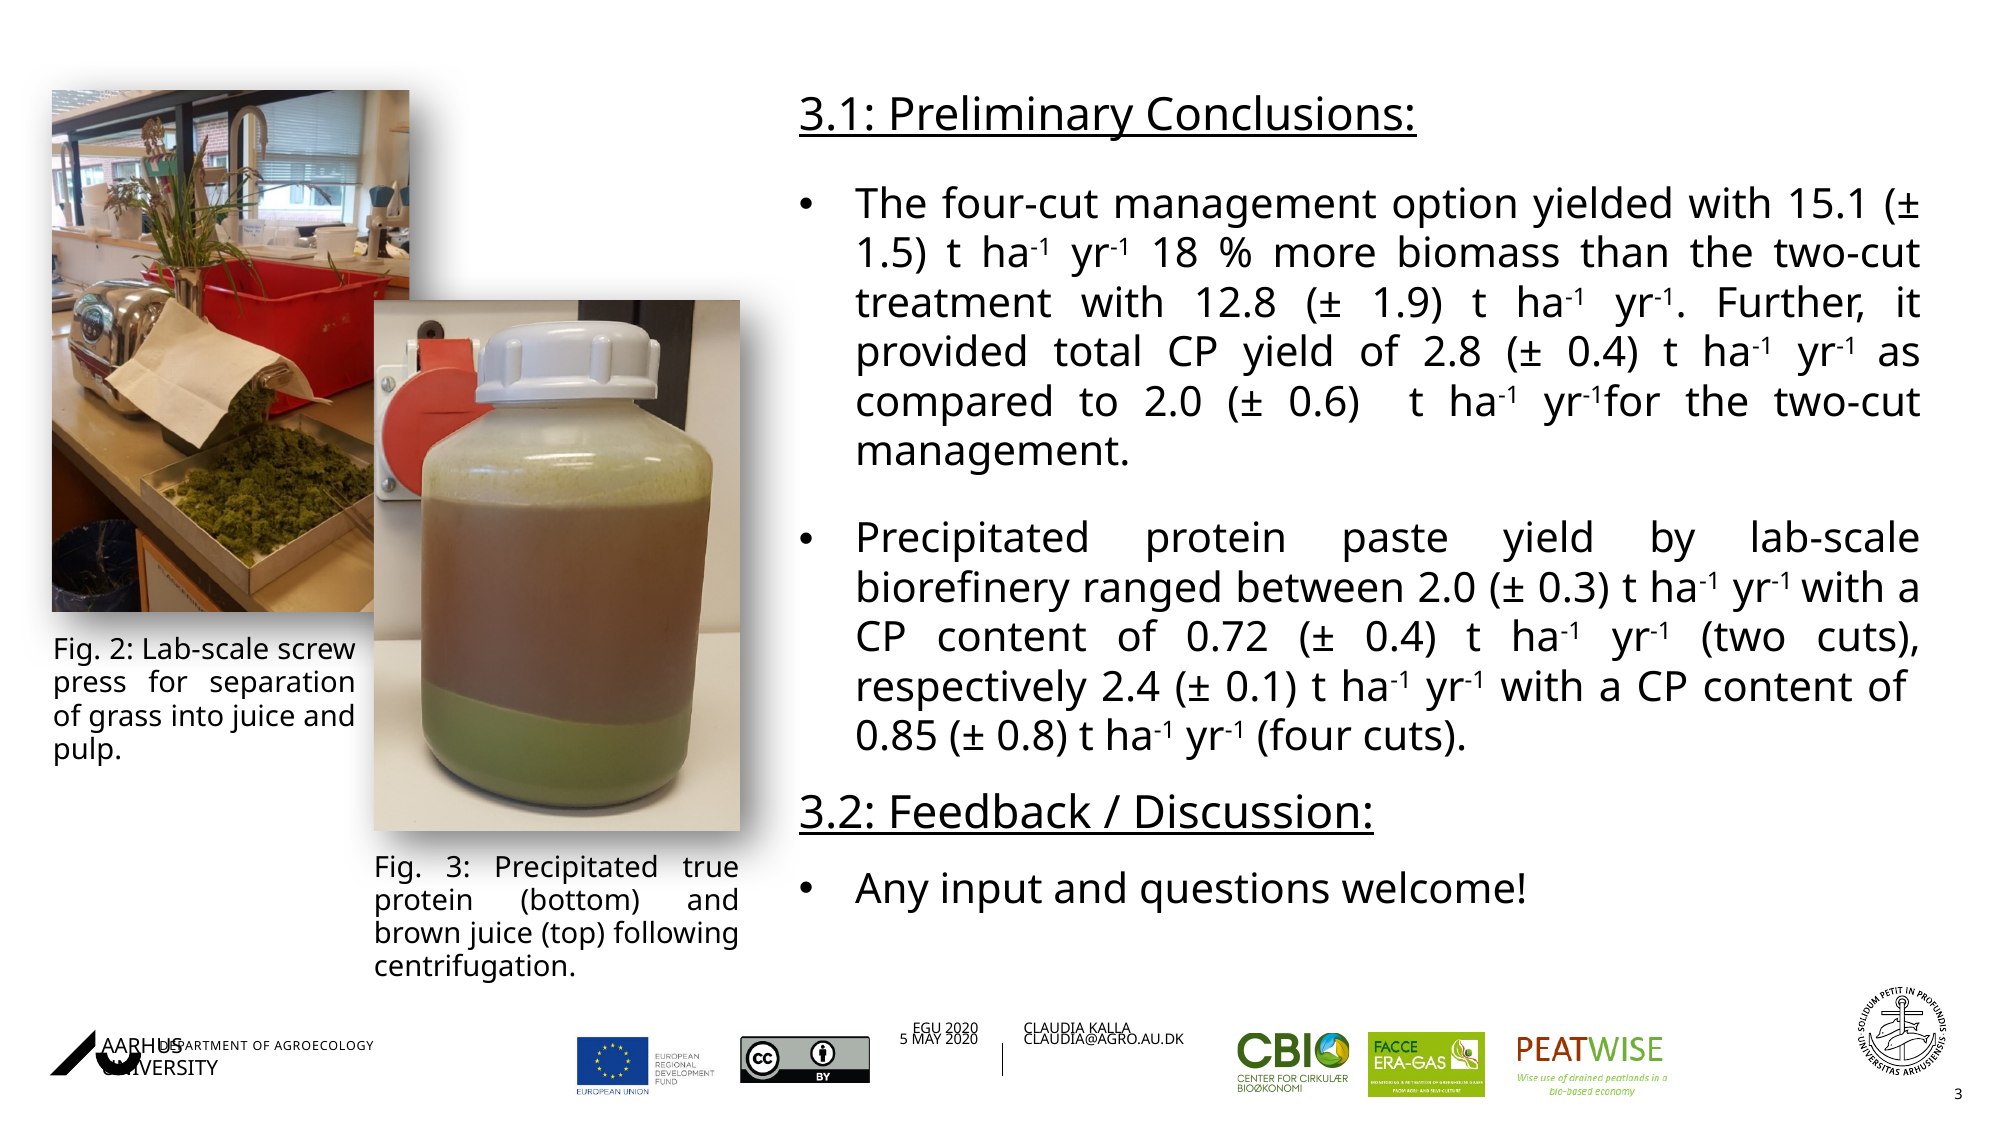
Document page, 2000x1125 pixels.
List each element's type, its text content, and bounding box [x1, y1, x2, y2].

text_box Fig. 3: Precipitated true protein (bottom) and brown juice (top) following centrifugation. [373, 850, 740, 984]
picture [740, 1036, 871, 1083]
text_box 3.2: Feedback / Discussion: Any input and questions welcome! [798, 737, 1673, 951]
picture [1507, 1025, 1678, 1104]
list 3.1: Preliminary Conclusions: The four-cut management option yielded with 15.1 (± 1.5) t ha-1 yr-1 18 % more biomass than the two-cut treatment with 12.8 (± 1.9) t ha-1 yr-1. Further, it provided total CP yield of 2.8 (± 0.4) t ha-1 yr-1 as compared to 2.0 (± 0.6) t ha-1 yr-1for the two-cut management. Precipitated protein paste yield by lab-scale biorefinery ranged between 2.0 (± 0.3) t ha-1 yr-1 with a CP content of 0.72 (± 0.4) t ha-1 yr-1 (two cuts), respectively 2.4 (± 0.1) t ha-1 yr-1 with a CP content of 0.85 (± 0.8) t ha-1 yr-1 (four cuts). [798, 86, 1922, 903]
slide_number 3 [1920, 1079, 1963, 1106]
text_box Fig. 2: Lab-scale screw press for separation of grass into juice and pulp. [52, 633, 357, 767]
picture [1368, 1031, 1485, 1097]
picture [1237, 1032, 1350, 1092]
picture [574, 1025, 717, 1106]
picture [0, 90, 741, 831]
